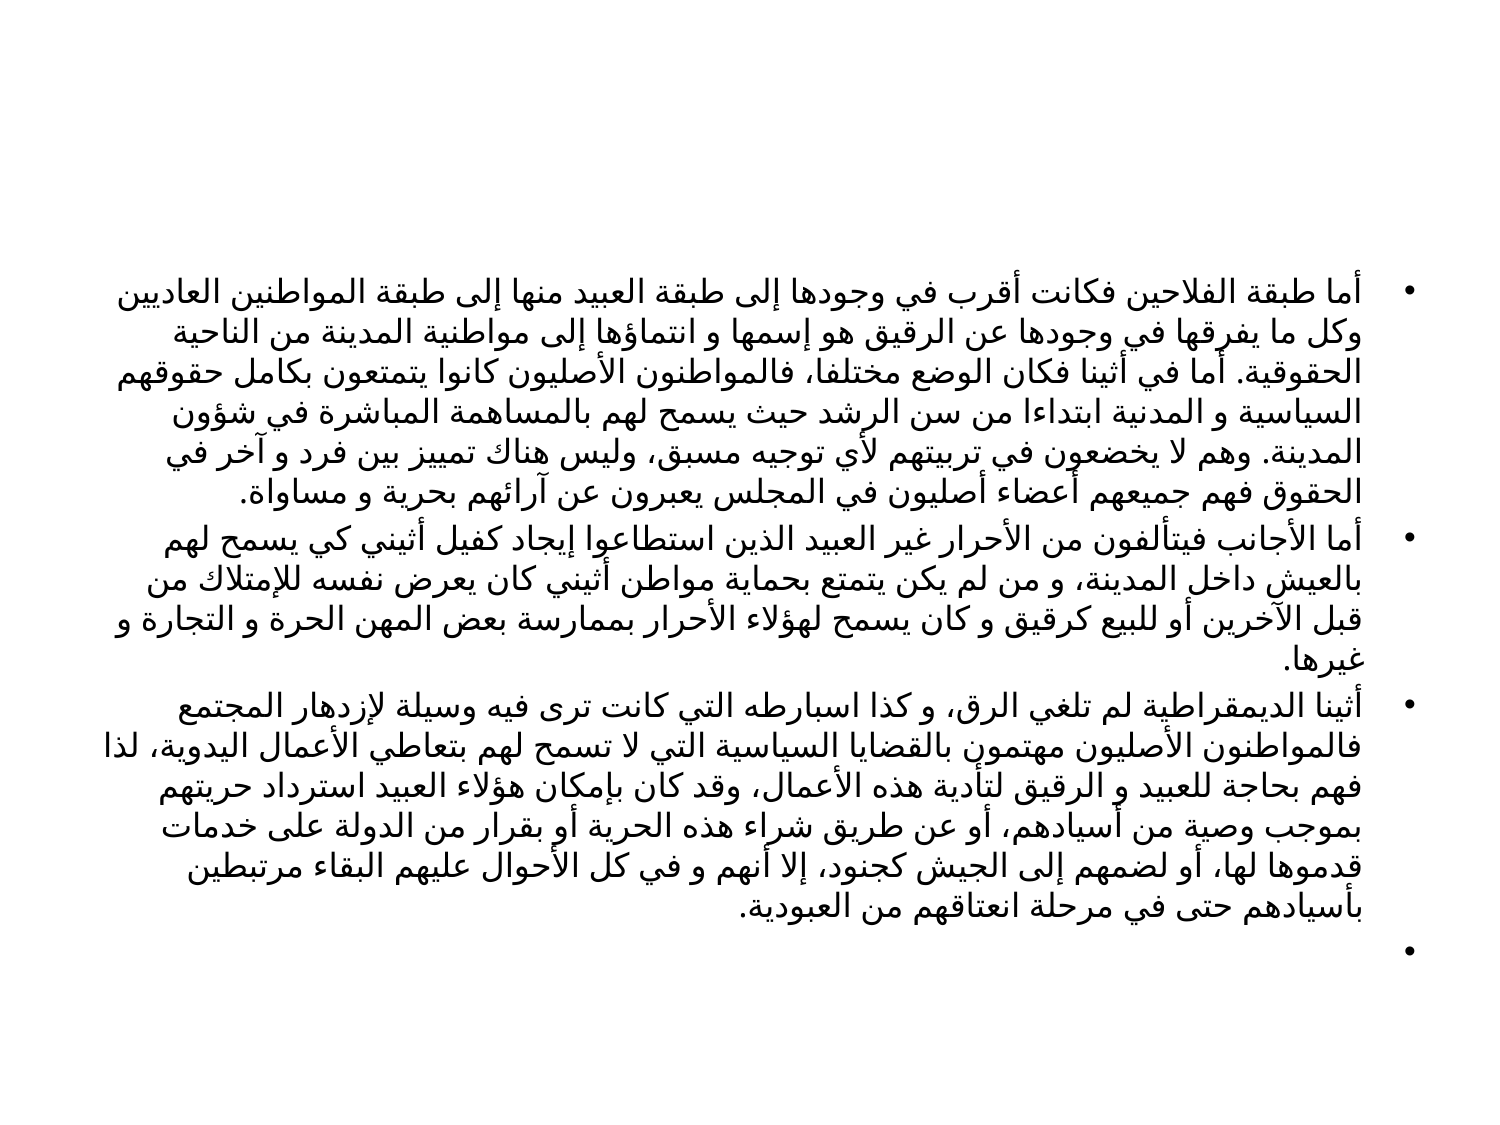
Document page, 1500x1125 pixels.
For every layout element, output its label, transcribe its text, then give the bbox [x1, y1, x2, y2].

list أما طبقة الفلاحين فكانت أقرب في وجودها إلى طبقة العبيد منها إلى طبقة المواطنين العاديين وكل ما يفرقها في وجودها عن الرقيق هو إسمها و انتماؤها إلى مواطنية المدينة من الناحية الحقوقية. أما في أثينا فكان الوضع مختلفا، فالمواطنون الأصليون كانوا يتمتعون بكامل حقوقهم السياسية و المدنية ابتداءا من سن الرشد حيث يسمح لهم بالمساهمة المباشرة في شؤون المدينة. وهم لا يخضعون في تربيتهم لأي توجيه مسبق، وليس هناك تمييز بين فرد و آخر في الحقوق فهم جميعهم أعضاء أصليون في المجلس يعبرون عن آرائهم بحرية و مساواة. أما الأجانب فيتألفون من الأحرار غير العبيد الذين استطاعوا إيجاد كفيل أثيني كي يسمح لهم بالعيش داخل المدينة، و من لم يكن يتمتع بحماية مواطن أثيني كان يعرض نفسه للإمتلاك من قبل الآخرين أو للبيع كرقيق و كان يسمح لهؤلاء الأحرار بممارسة بعض المهن الحرة و التجارة و غيرها. أثينا الديمقراطية لم تلغي الرق، و كذا اسبارطه التي كانت ترى فيه وسيلة لإزدهار المجتمع فالمواطنون الأصليون مهتمون بالقضايا السياسية التي لا تسمح لهم بتعاطي الأعمال اليدوية، لذا فهم بحاجة للعبيد و الرقيق لتأدية هذه الأعمال، وقد كان بإمكان هؤلاء العبيد استرداد حريتهم بموجب وصية من أسيادهم، أو عن طريق شراء هذه الحرية أو بقرار من الدولة على خدمات قدموها لها، أو لضمهم إلى الجيش كجنود، إلا أنهم و في كل الأحوال عليهم البقاء مرتبطين بأسيادهم حتى في مرحلة انعتاقهم من العبودية. [75, 262, 1425, 1005]
